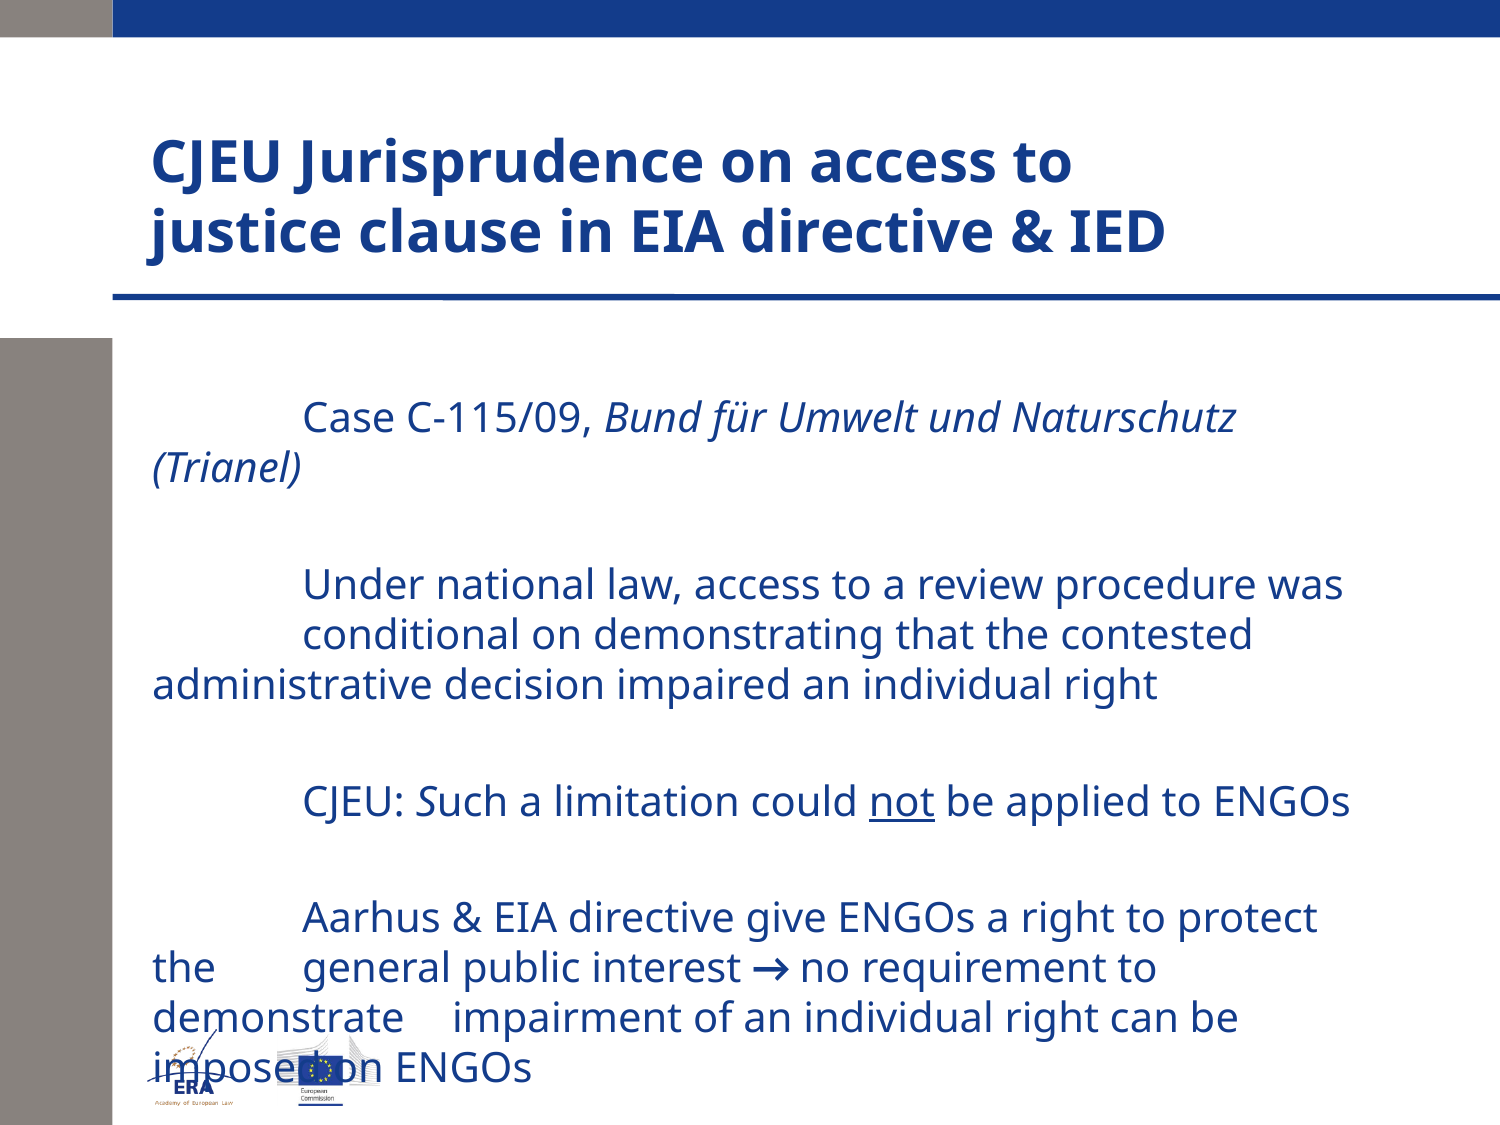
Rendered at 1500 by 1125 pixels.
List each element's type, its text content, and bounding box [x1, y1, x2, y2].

title CJEU Jurisprudence on access to justice clause in EIA directive & IED [135, 125, 1236, 264]
list Case C-115/09, Bund für Umwelt und Naturschutz (Trianel) Under national law, access to a review procedure was conditional on demonstrating that the contested administrative decision impaired an individual right CJEU: Such a limitation could not be applied to ENGOs Aarhus & EIA directive give ENGOs a right to protect the general public interest → no requirement to demonstrate impairment of an individual right can be imposed on ENGOs [136, 324, 1388, 1001]
picture [277, 1034, 380, 1106]
picture [147, 1029, 240, 1106]
